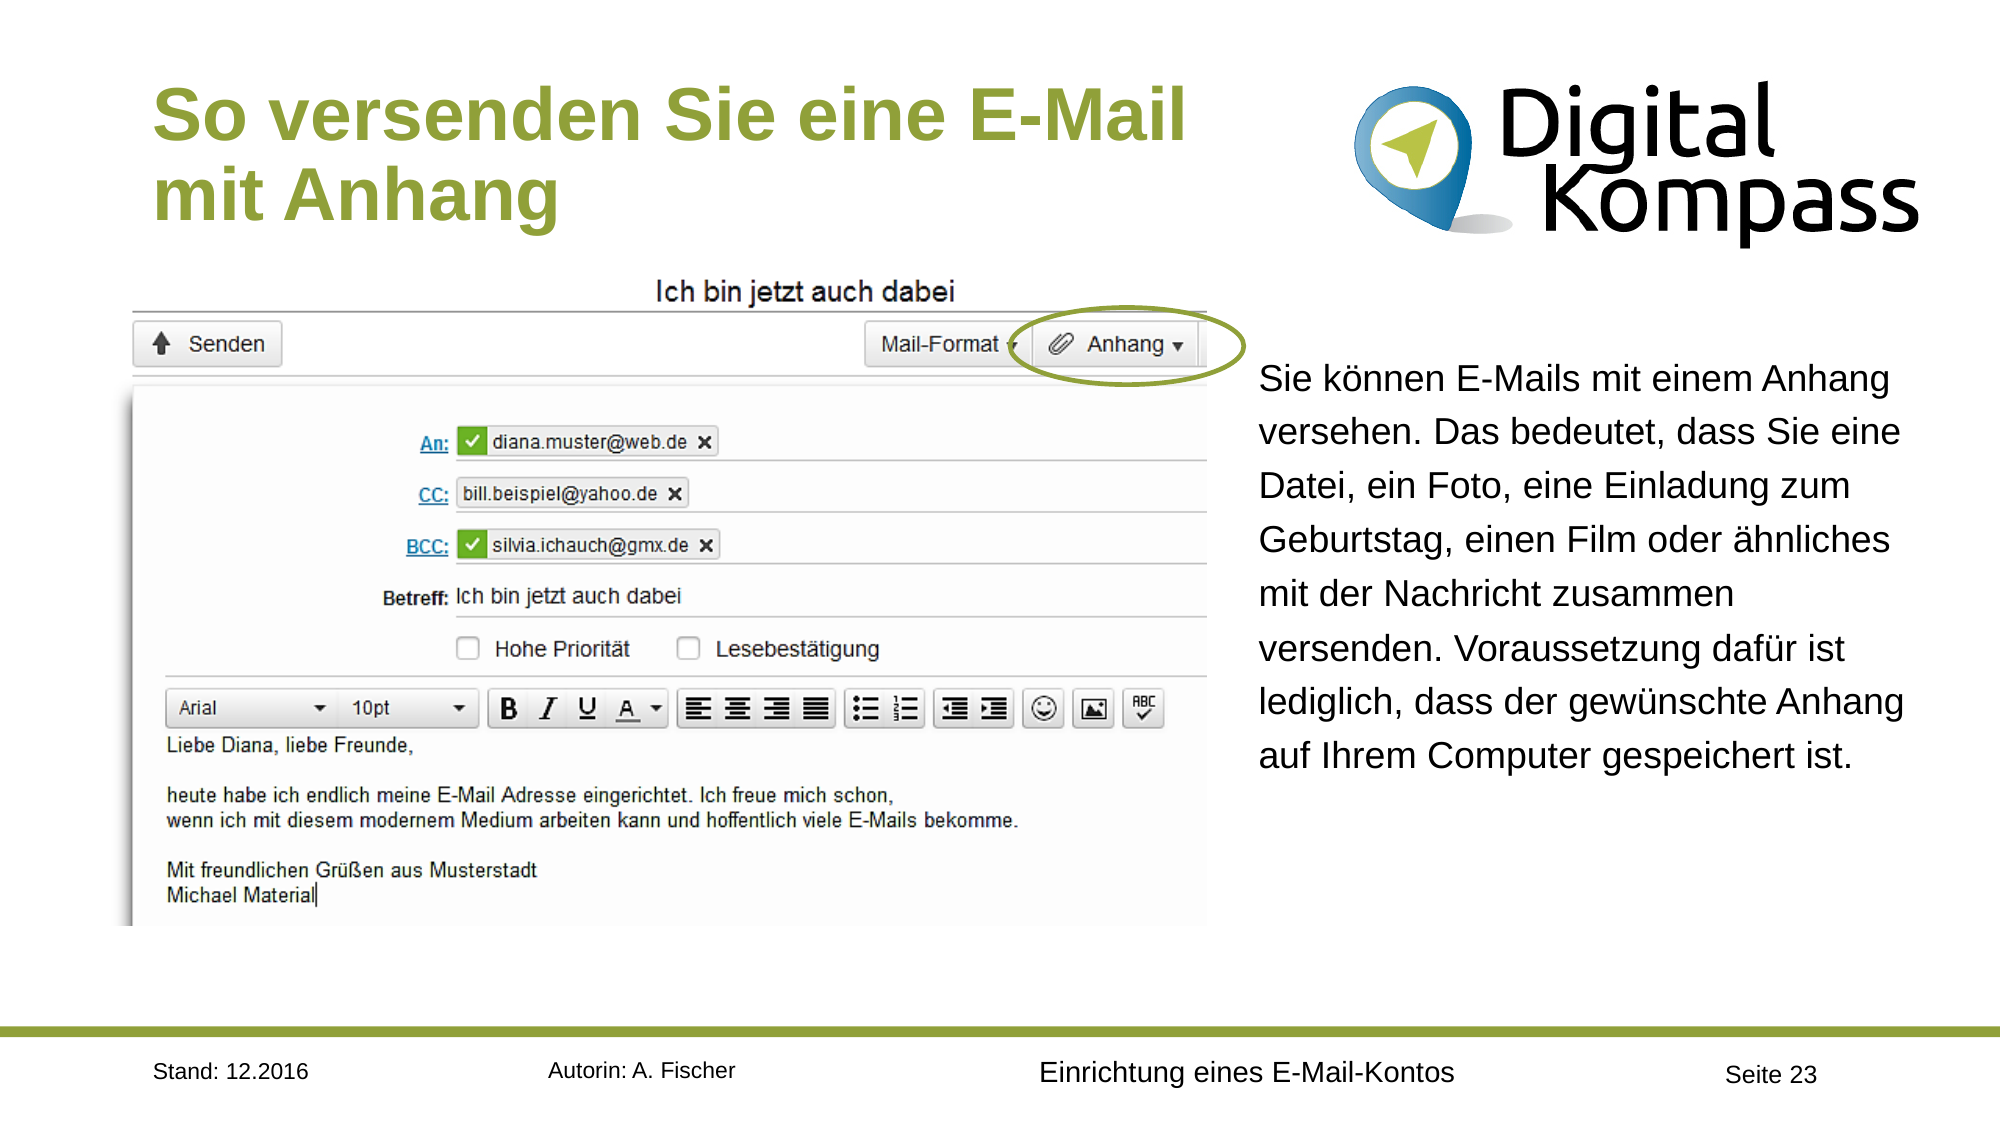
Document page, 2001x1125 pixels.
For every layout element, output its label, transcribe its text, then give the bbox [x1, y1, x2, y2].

picture [103, 244, 1207, 926]
text_box [1207, 316, 1245, 376]
text_box Sie können E-Mails mit einem Anhang versehen. Das bedeutet, dass Sie eine Datei, ein Foto, eine Einladung zum Geburtstag, einen Film oder ähnliches mit der Nachricht zusammen versenden. Voraussetzung dafür ist lediglich, dass der gewünschte Anhang auf Ihrem Computer gespeichert ist. [1243, 337, 1944, 784]
picture [1323, 51, 1944, 278]
title So versenden Sie eine E-Mail mit Anhang [137, 47, 1289, 265]
